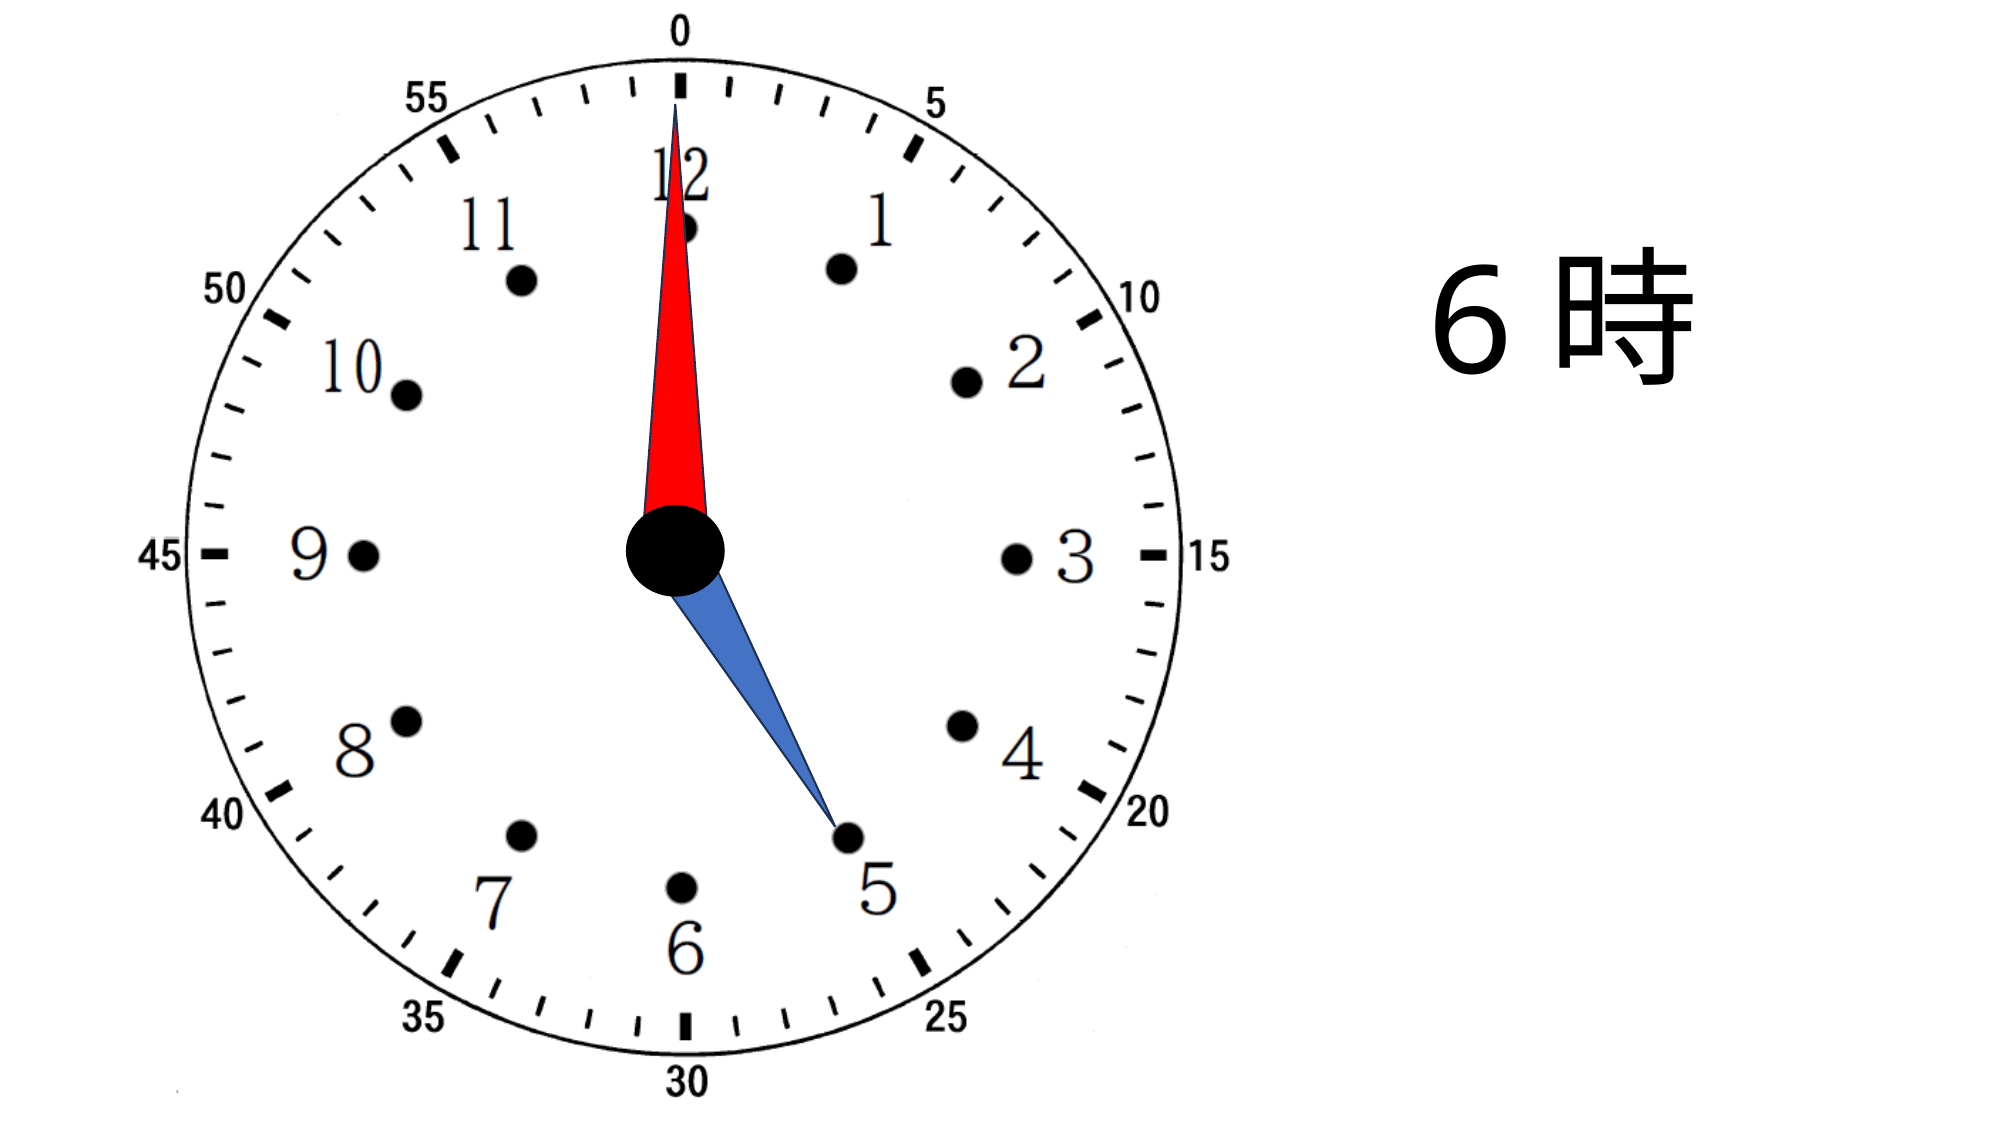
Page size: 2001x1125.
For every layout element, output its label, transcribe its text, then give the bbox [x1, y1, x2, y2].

picture [117, 0, 1273, 1125]
text_box 6時 [1412, 215, 1817, 411]
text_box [641, 103, 709, 995]
